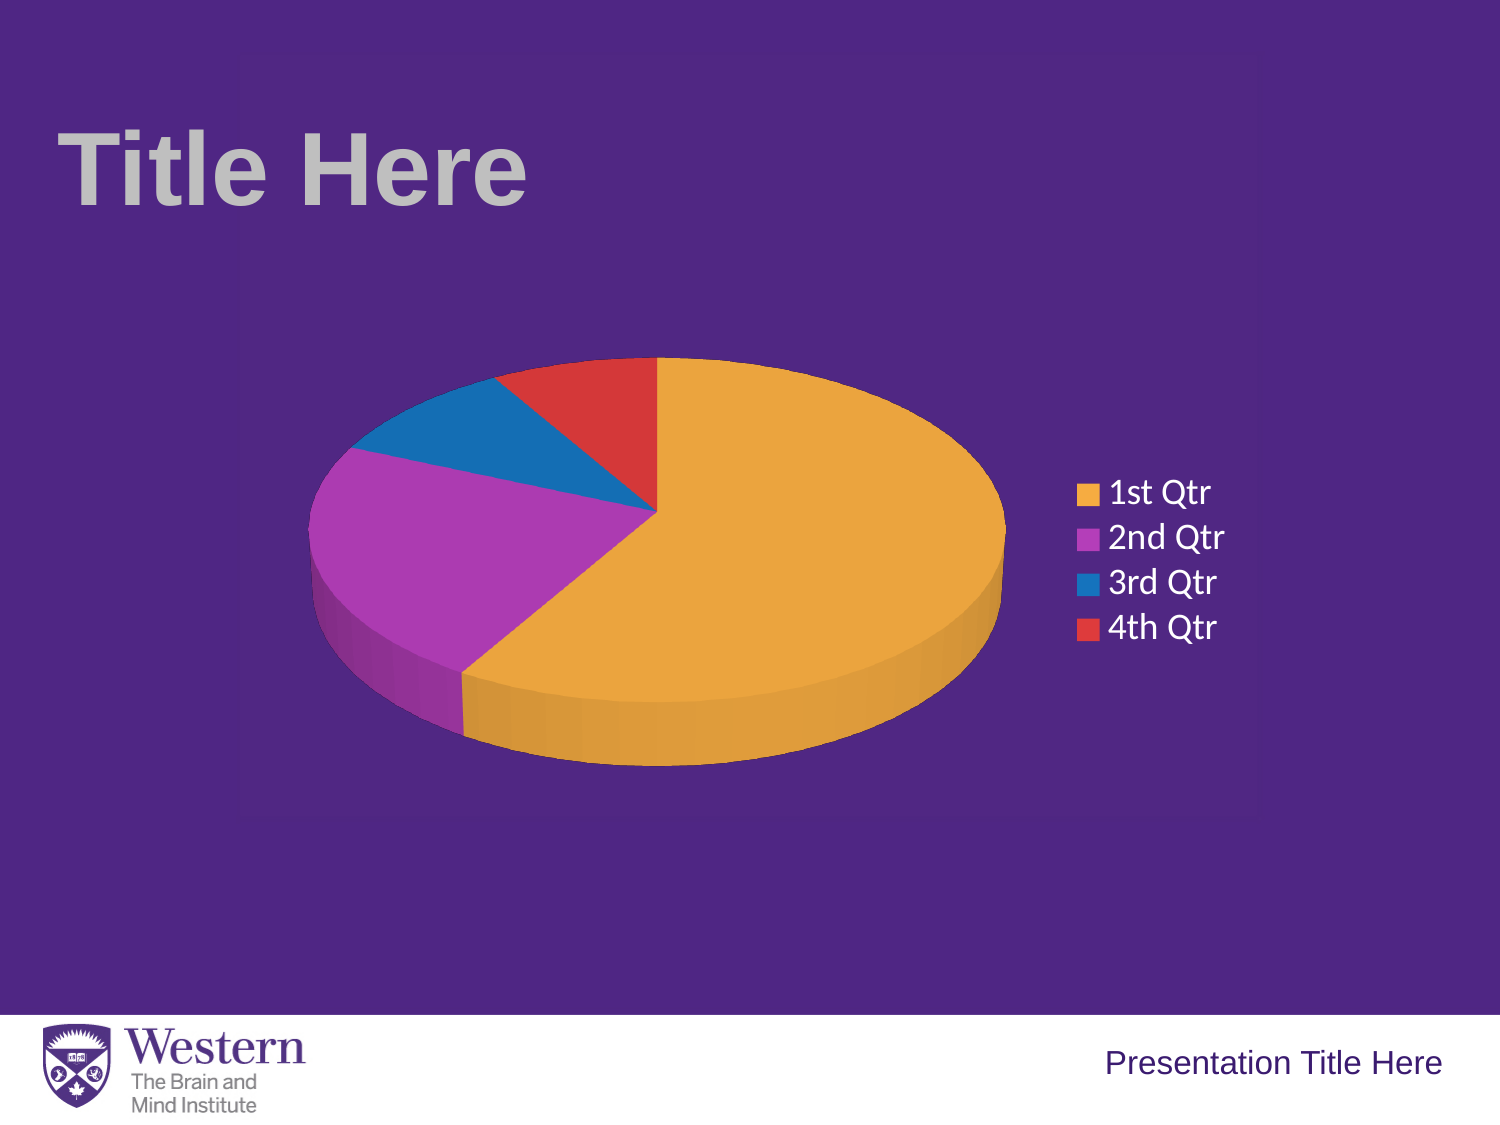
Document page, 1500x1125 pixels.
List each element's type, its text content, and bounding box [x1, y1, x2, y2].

text_box Title Here [42, 94, 1356, 549]
text_box Presentation Title Here [935, 1033, 1459, 1089]
chart [249, 228, 1251, 897]
picture [0, 0, 1500, 1125]
